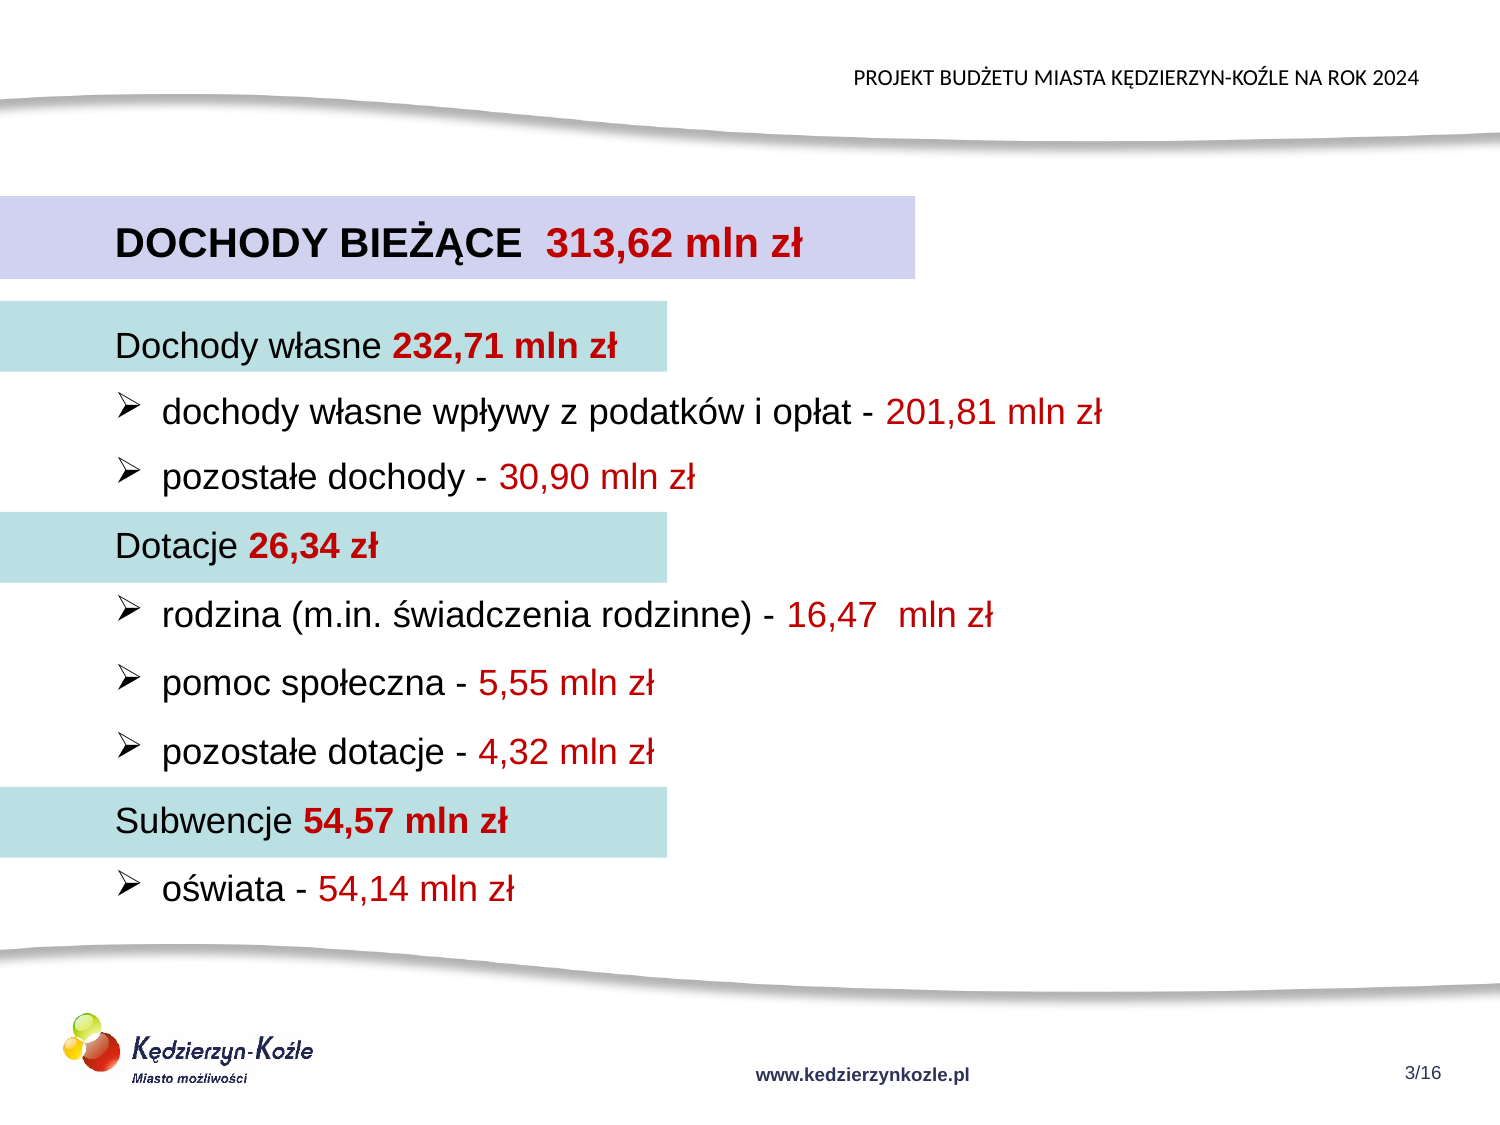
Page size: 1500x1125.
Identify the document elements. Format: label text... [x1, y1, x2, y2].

text_box www.kedzierzynkozle.pl [738, 1055, 988, 1115]
text_box [0, 300, 100, 372]
picture [0, 940, 1500, 1012]
text_box PROJEKT BUDŻETU MIASTA KĘDZIERZYN-KOŹLE NA ROK 2024 [631, 41, 1436, 88]
picture [63, 1013, 314, 1083]
picture [0, 89, 1500, 162]
text_box [0, 786, 100, 858]
text_box [0, 511, 100, 583]
text_box [0, 196, 916, 279]
text_box DOCHODY BIEŻĄCE 313,62 mln zł Dochody własne 232,71 mln zł dochody własne wpływy z podatków i opłat - 201,81 mln zł pozostałe dochody - 30,90 mln zł Dotacje 26,34 zł rodzina (m.in. świadczenia rodzinne) - 16,47 mln zł pomoc społeczna - 5,55 mln zł pozostałe dotacje - 4,32 mln zł Subwencje 54,57 mln zł oświata - 54,14 mln zł [100, 208, 1412, 917]
text_box 3/16 [1387, 1053, 1459, 1114]
